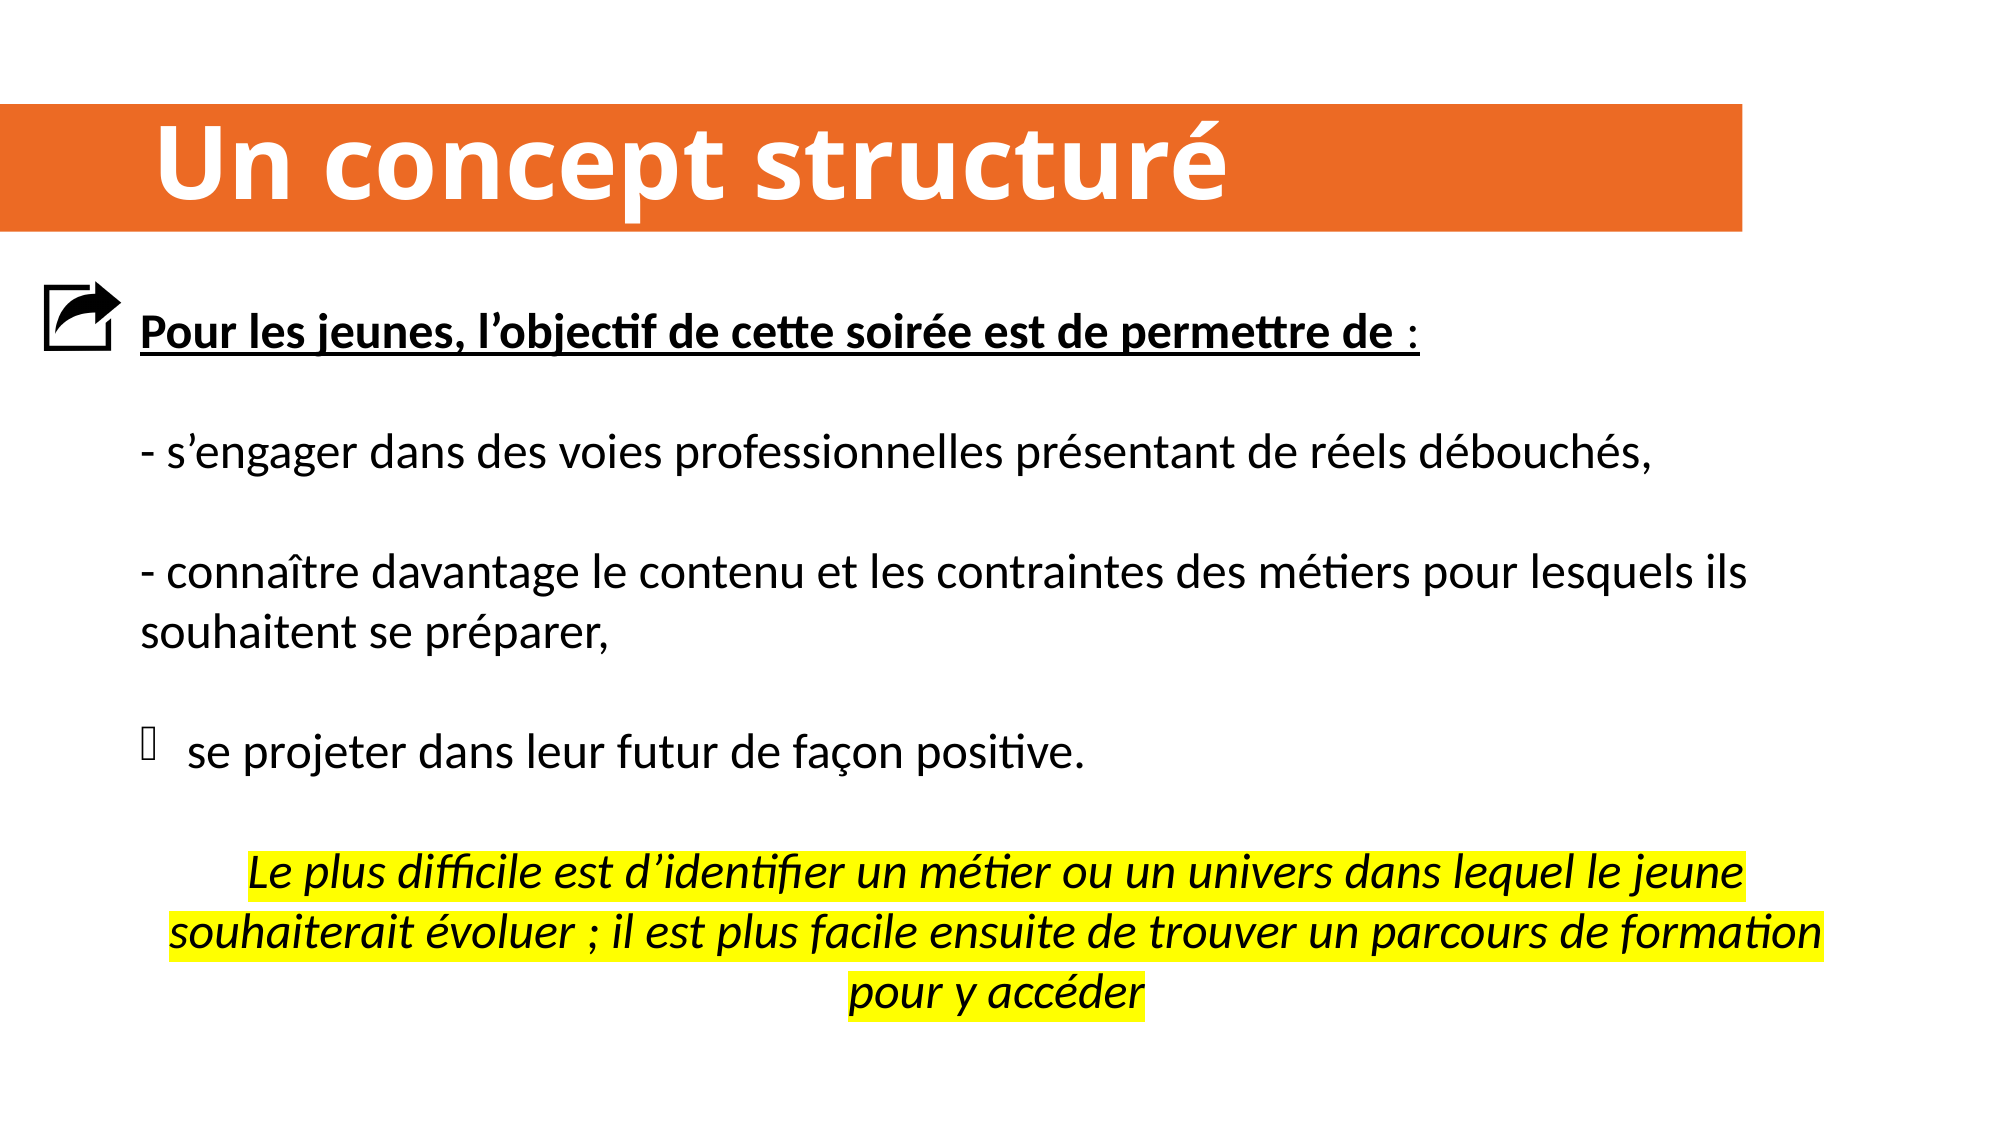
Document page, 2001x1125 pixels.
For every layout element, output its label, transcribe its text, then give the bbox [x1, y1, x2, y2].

text_box Pour les jeunes, l’objectif de cette soirée est de permettre de : - s’engager dans des voies professionnelles présentant de réels débouchés, - connaître davantage le contenu et les contraintes des métiers pour lesquels ils souhaitent se préparer, se projeter dans leur futur de façon positive. Le plus difficile est d’identifier un métier ou un univers dans lequel le jeune souhaiterait évoluer ; il est plus facile ensuite de trouver un parcours de formation pour y accéder [125, 231, 1868, 1027]
text_box Un concept structuré [137, 104, 1863, 231]
text_box [0, 103, 1744, 233]
picture [39, 273, 126, 360]
